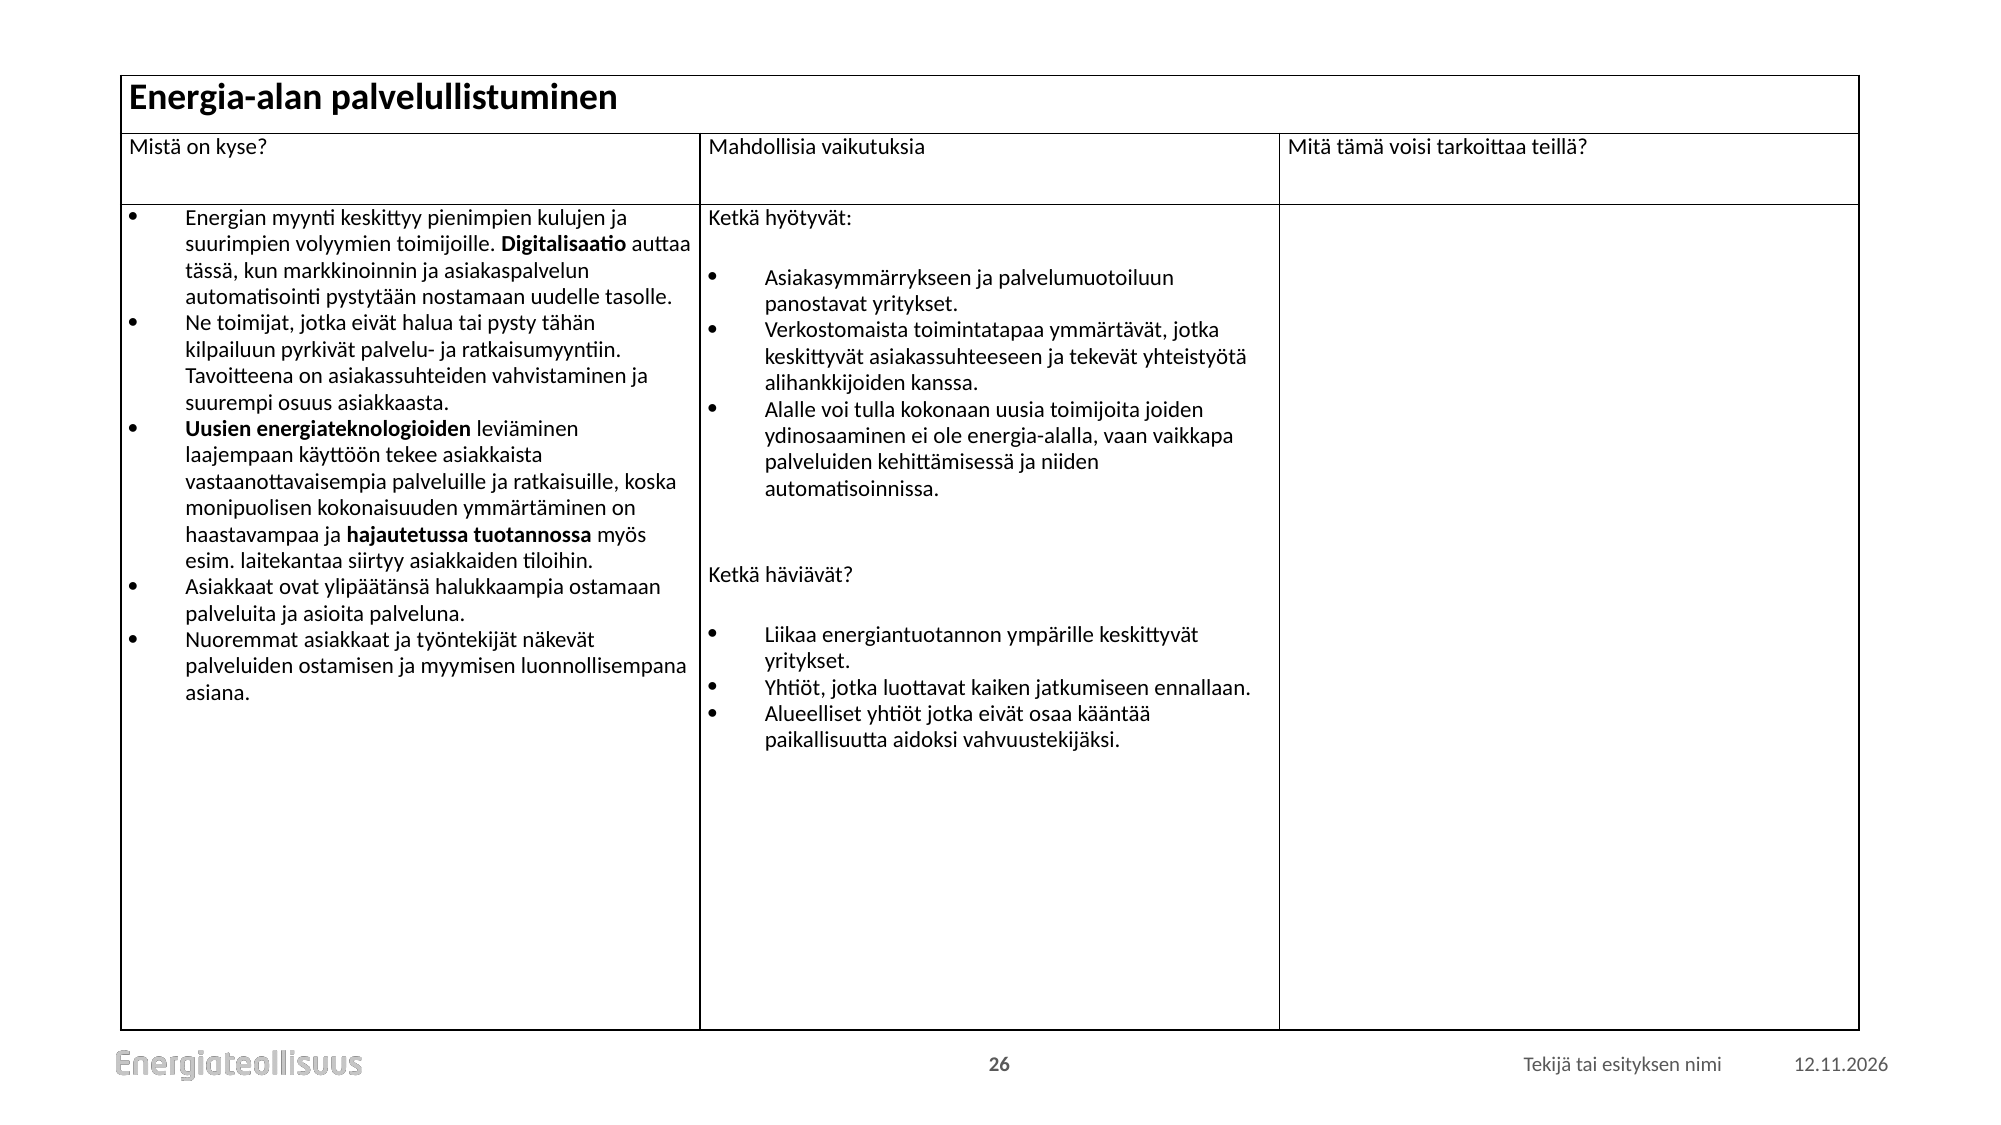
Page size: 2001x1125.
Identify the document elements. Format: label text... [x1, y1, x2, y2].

picture [116, 1050, 362, 1081]
table_cell Mitä tämä voisi tarkoittaa teillä? [1280, 134, 1858, 204]
table_cell Ketkä hyötyvät: Asiakasymmärrykseen ja palvelumuotoiluun panostavat yritykset. Verkostomaista toimintatapaa ymmärtävät, jotka keskittyvät asiakassuhteeseen ja tekevät yhteistyötä alihankkijoiden kanssa. Alalle voi tulla kokonaan uusia toimijoita joiden ydinosaaminen ei ole energia-alalla, vaan vaikkapa palveluiden kehittämisessä ja niiden automatisoinnissa. Ketkä häviävät? Liikaa energiantuotannon ympärille keskittyvät yritykset. Yhtiöt, jotka luottavat kaiken jatkumiseen ennallaan. Alueelliset yhtiöt jotka eivät osaa kääntää paikallisuutta aidoksi vahvuustekijäksi. [701, 205, 1279, 1029]
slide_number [1737, 1042, 1904, 1084]
table_cell [1280, 205, 1858, 1029]
table_cell Energian myynti keskittyy pienimpien kulujen ja suurimpien volyymien toimijoille. Digitalisaatio auttaa tässä, kun markkinoinnin ja asiakaspalvelun automatisointi pystytään nostamaan uudelle tasolle. Ne toimijat, jotka eivät halua tai pysty tähän kilpailuun pyrkivät palvelu- ja ratkaisumyyntiin. Tavoitteena on asiakassuhteiden vahvistaminen ja suurempi osuus asiakkaasta. Uusien energiateknologioiden leviäminen laajempaan käyttöön tekee asiakkaista vastaanottavaisempia palveluille ja ratkaisuille, koska monipuolisen kokonaisuuden ymmärtäminen on haastavampaa ja hajautetussa tuotannossa myös esim. laitekantaa siirtyy asiakkaiden tiloihin. Asiakkaat ovat ylipäätänsä halukkaampia ostamaan palveluita ja asioita palveluna. Nuoremmat asiakkaat ja työntekijät näkevät palveluiden ostamisen ja myymisen luonnollisempana asiana. [122, 205, 699, 1029]
table_cell Mahdollisia vaikutuksia [701, 134, 1279, 204]
table_cell Mistä on kyse? [122, 134, 699, 204]
table_header Energia-alan palvelullistuminen [122, 76, 1858, 133]
footer Tekijä tai esityksen nimi [1111, 1042, 1737, 1084]
slide_number 26 [954, 1042, 1045, 1084]
